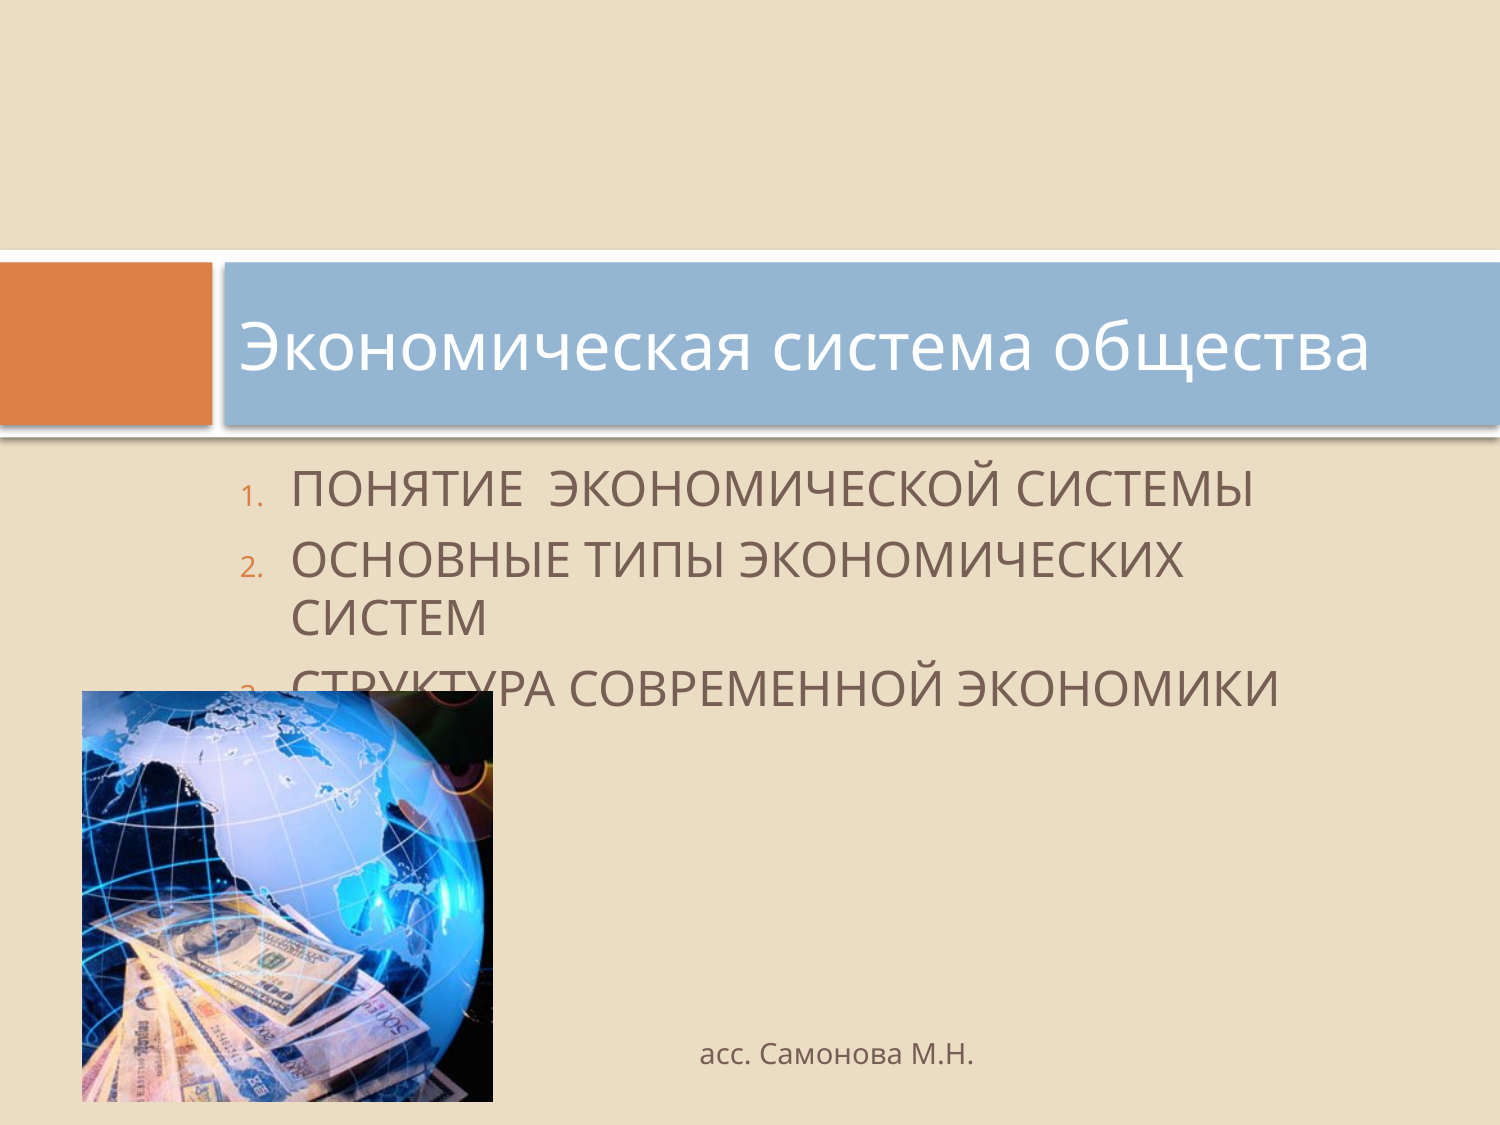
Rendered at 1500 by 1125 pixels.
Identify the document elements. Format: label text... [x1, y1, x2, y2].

picture [81, 691, 493, 1102]
footer асс. Самонова М.Н. [499, 1024, 990, 1085]
list ПОНЯТИЕ ЭКОНОМИЧЕСКОЙ СИСТЕМЫ ОСНОВНЫЕ ТИПЫ ЭКОНОМИЧЕСКИХ СИСТЕМ СТРУКТУРА СОВРЕМЕННОЙ ЭКОНОМИКИ [225, 450, 1394, 725]
title Экономическая система общества [225, 262, 1475, 425]
